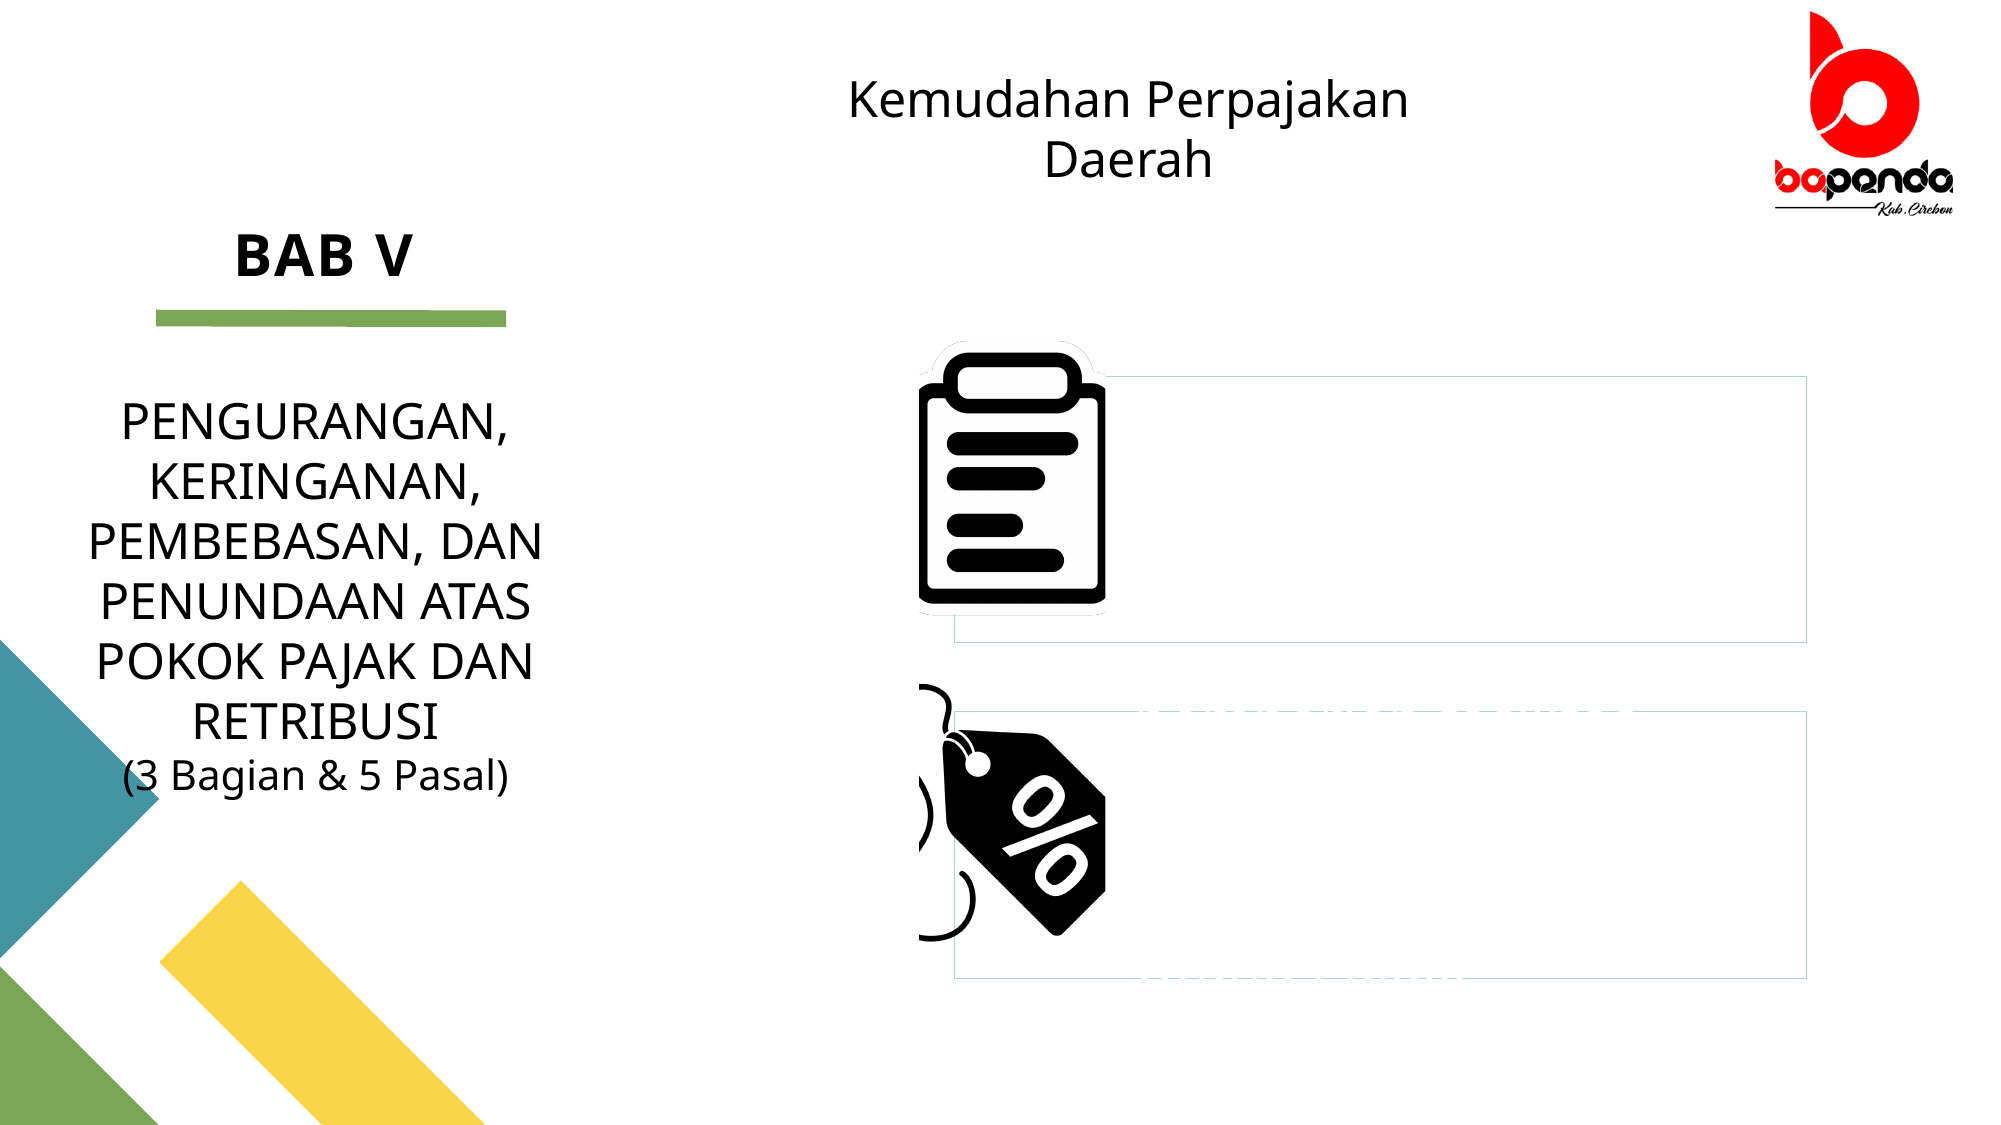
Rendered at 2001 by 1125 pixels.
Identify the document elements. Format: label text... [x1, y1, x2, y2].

picture [1775, 11, 1953, 216]
text_box Kemudahan Perpajakan Daerah [745, 60, 1513, 196]
text_box BAB V [233, 223, 462, 290]
text_box PENGURANGAN, KERINGANAN, PEMBEBASAN, DAN PENUNDAAN ATAS POKOK PAJAK DAN RETRIBUSI (3 Bagian & 5 Pasal) [15, 381, 616, 807]
text_box [629, 307, 1714, 989]
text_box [780, 328, 1945, 989]
